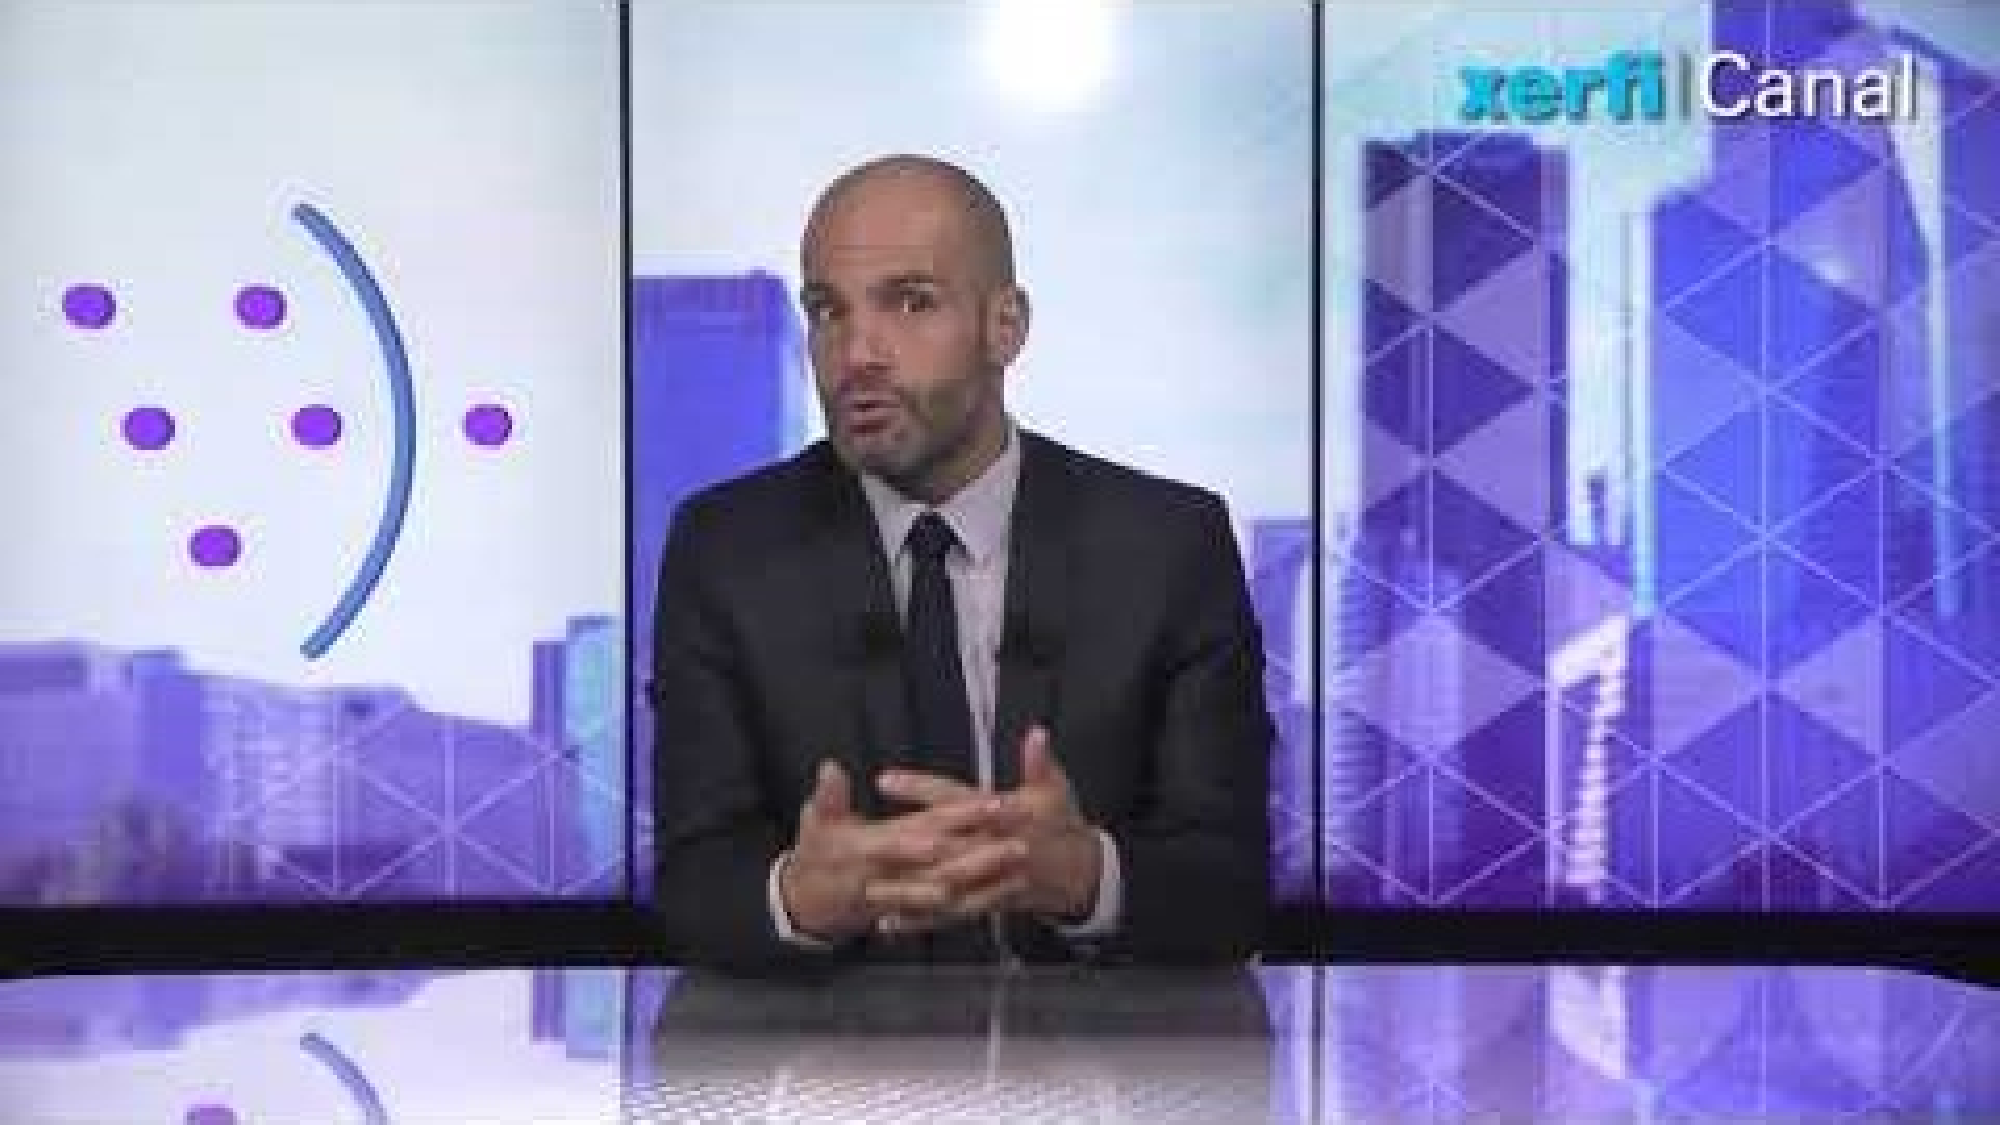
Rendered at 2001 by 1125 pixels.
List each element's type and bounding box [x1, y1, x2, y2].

text_box [0, 0, 2000, 1125]
